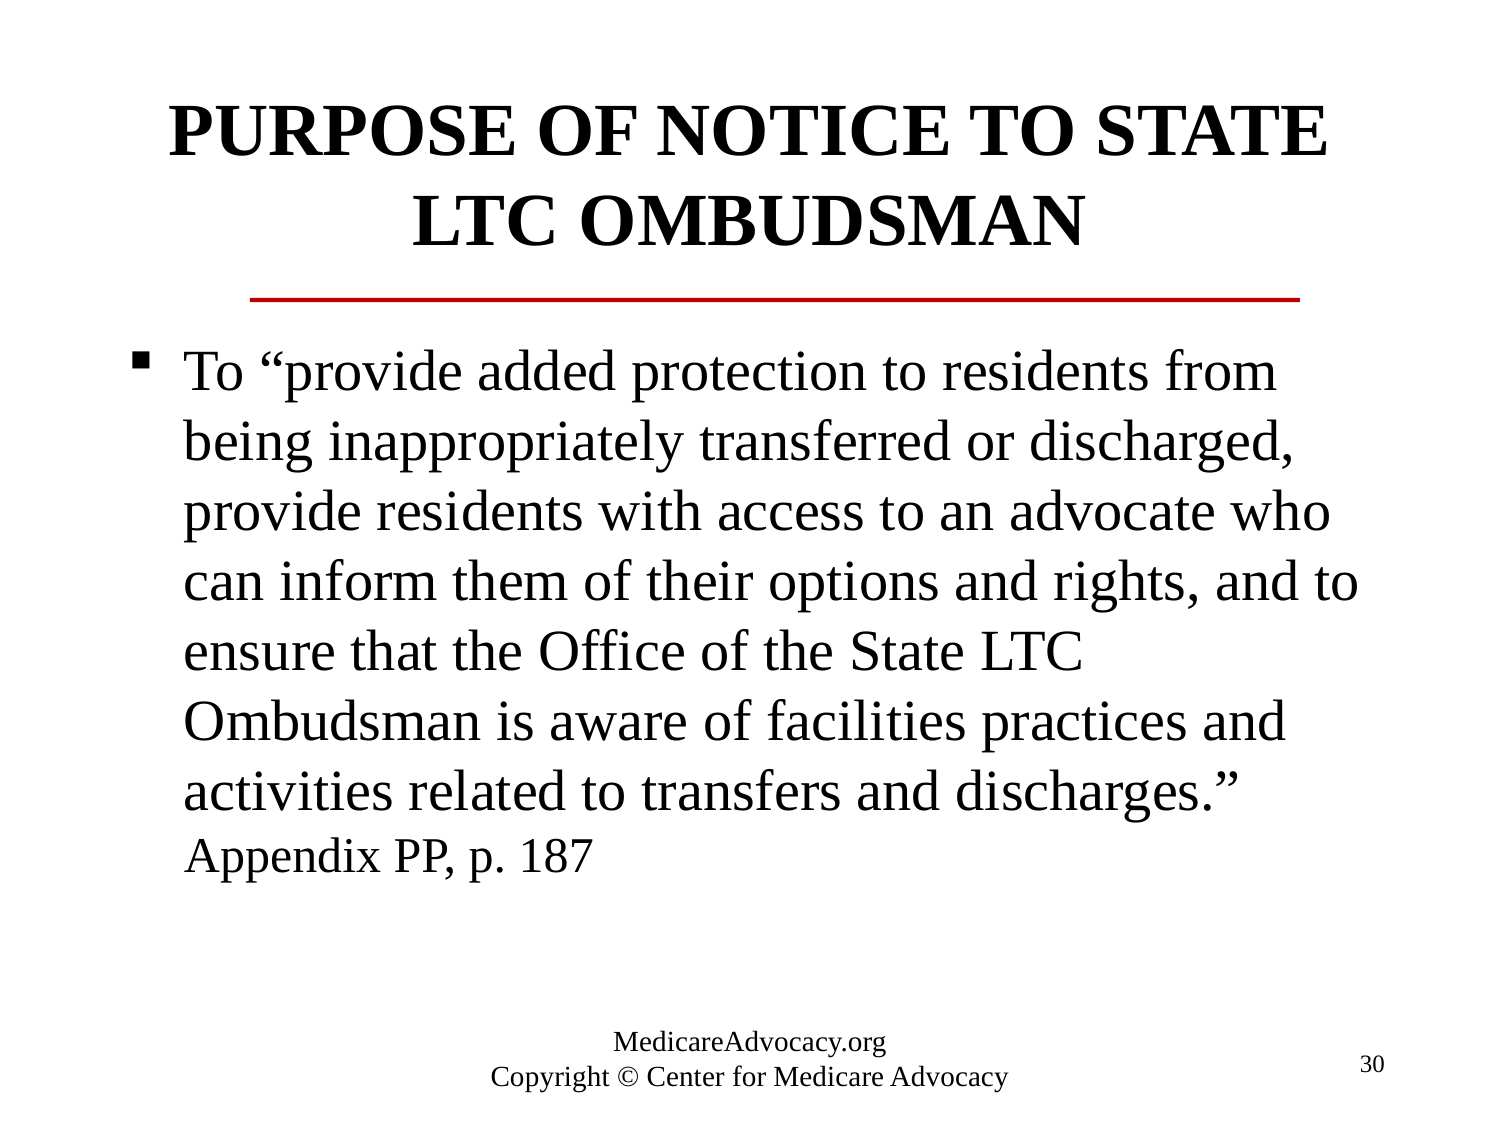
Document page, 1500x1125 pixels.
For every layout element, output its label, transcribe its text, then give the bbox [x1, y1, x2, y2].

list To “provide added protection to residents from being inappropriately transferred or discharged, provide residents with access to an advocate who can inform them of their options and rights, and to ensure that the Office of the State LTC Ombudsman is aware of facilities practices and activities related to transfers and discharges.” Appendix PP, p. 187 [112, 324, 1388, 993]
slide_number 30 [1275, 1025, 1400, 1100]
title Purpose of notice to state ltc ombudsman [112, 54, 1388, 288]
